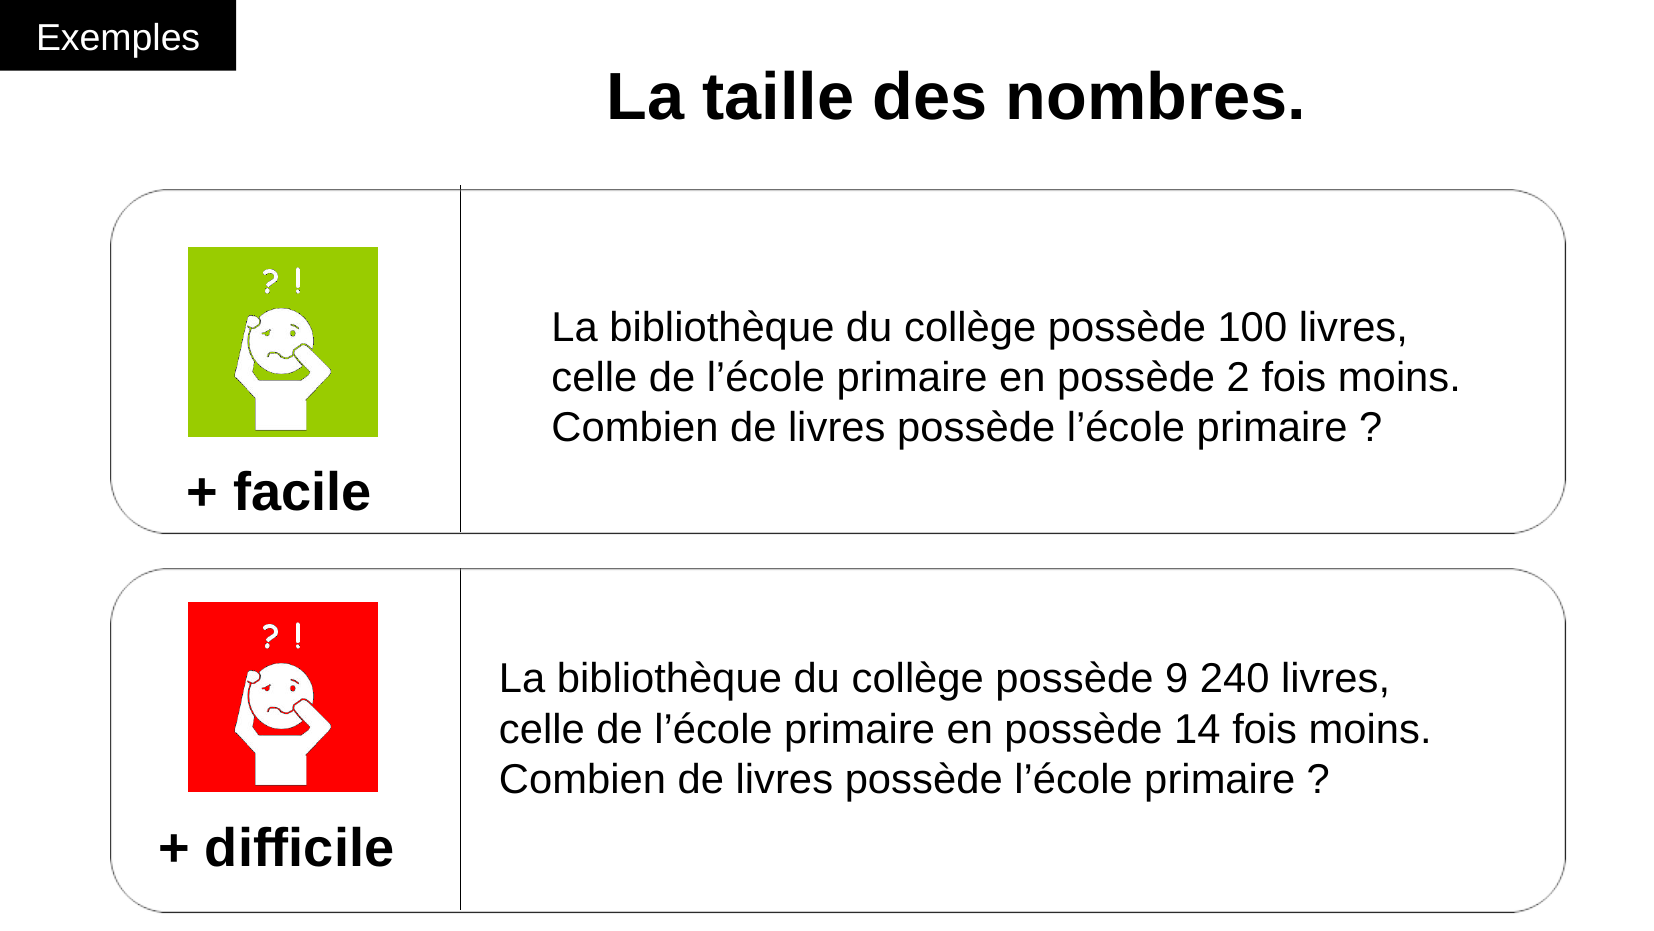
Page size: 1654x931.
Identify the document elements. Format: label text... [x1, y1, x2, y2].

picture [109, 189, 1569, 536]
text_box La taille des nombres. [401, 45, 1512, 141]
picture [109, 568, 1569, 915]
text_box Exemples [0, 0, 237, 71]
